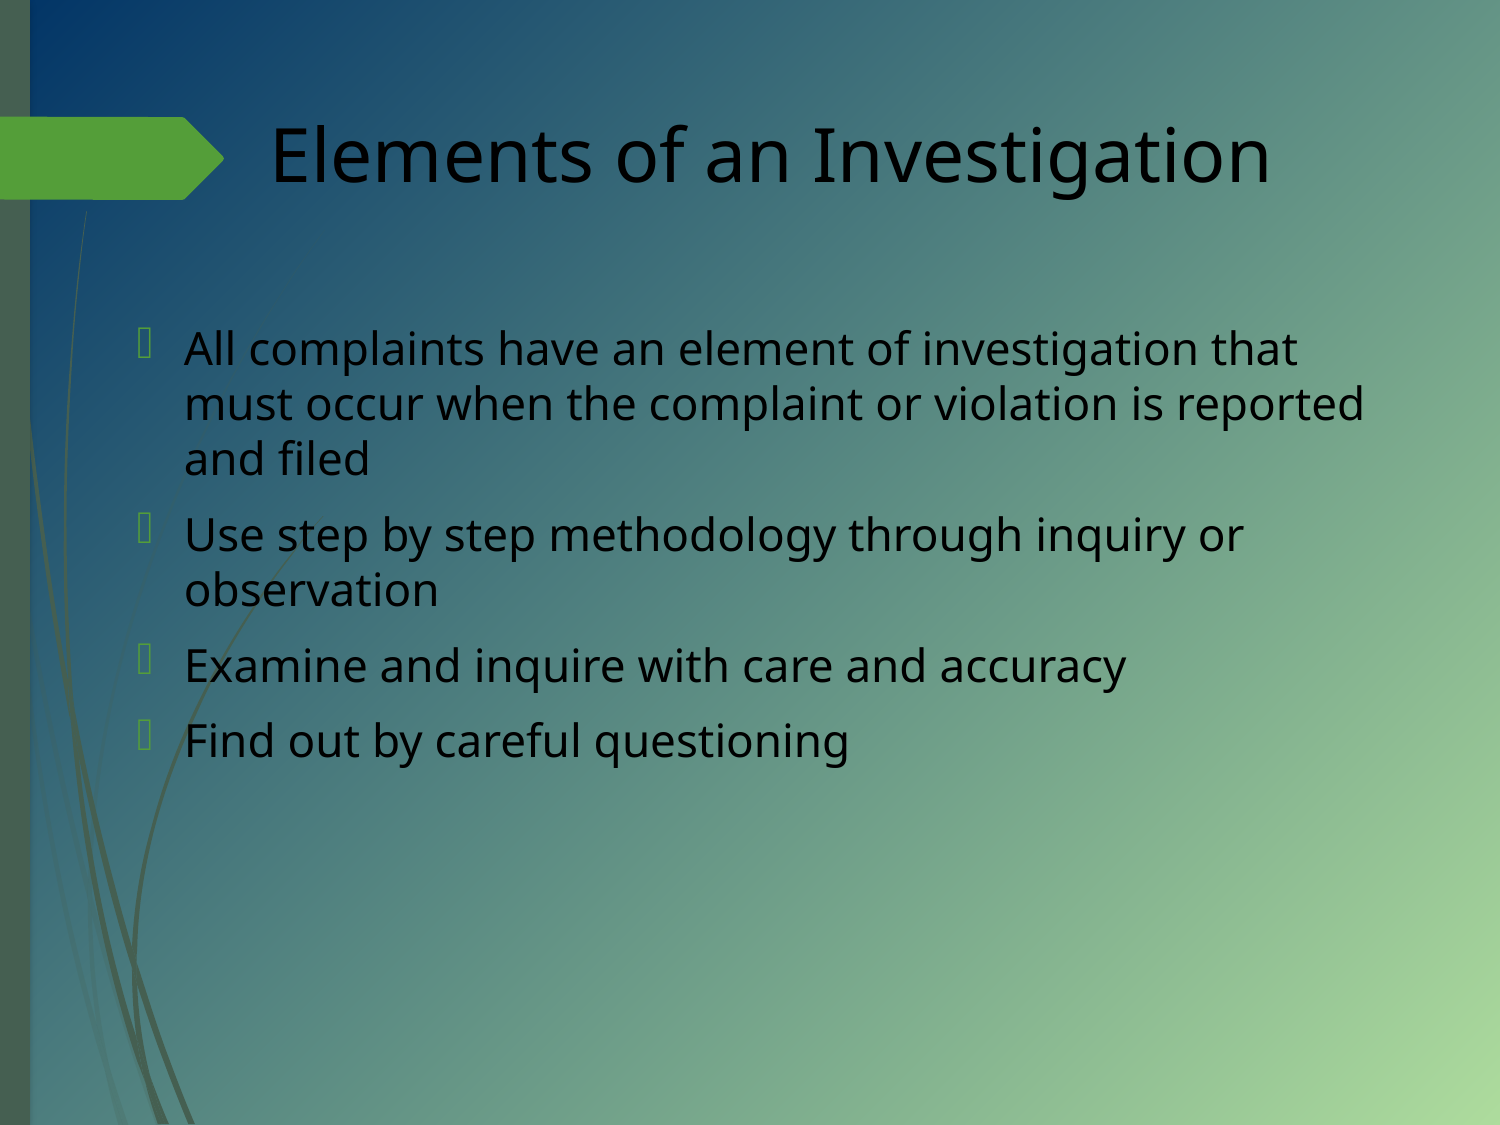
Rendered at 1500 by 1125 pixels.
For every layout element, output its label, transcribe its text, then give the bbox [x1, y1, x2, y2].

title Elements of an Investigation [174, 99, 1369, 273]
list All complaints have an element of investigation that must occur when the complaint or violation is reported and filed Use step by step methodology through inquiry or observation Examine and inquire with care and accuracy Find out by careful questioning [112, 312, 1400, 1075]
